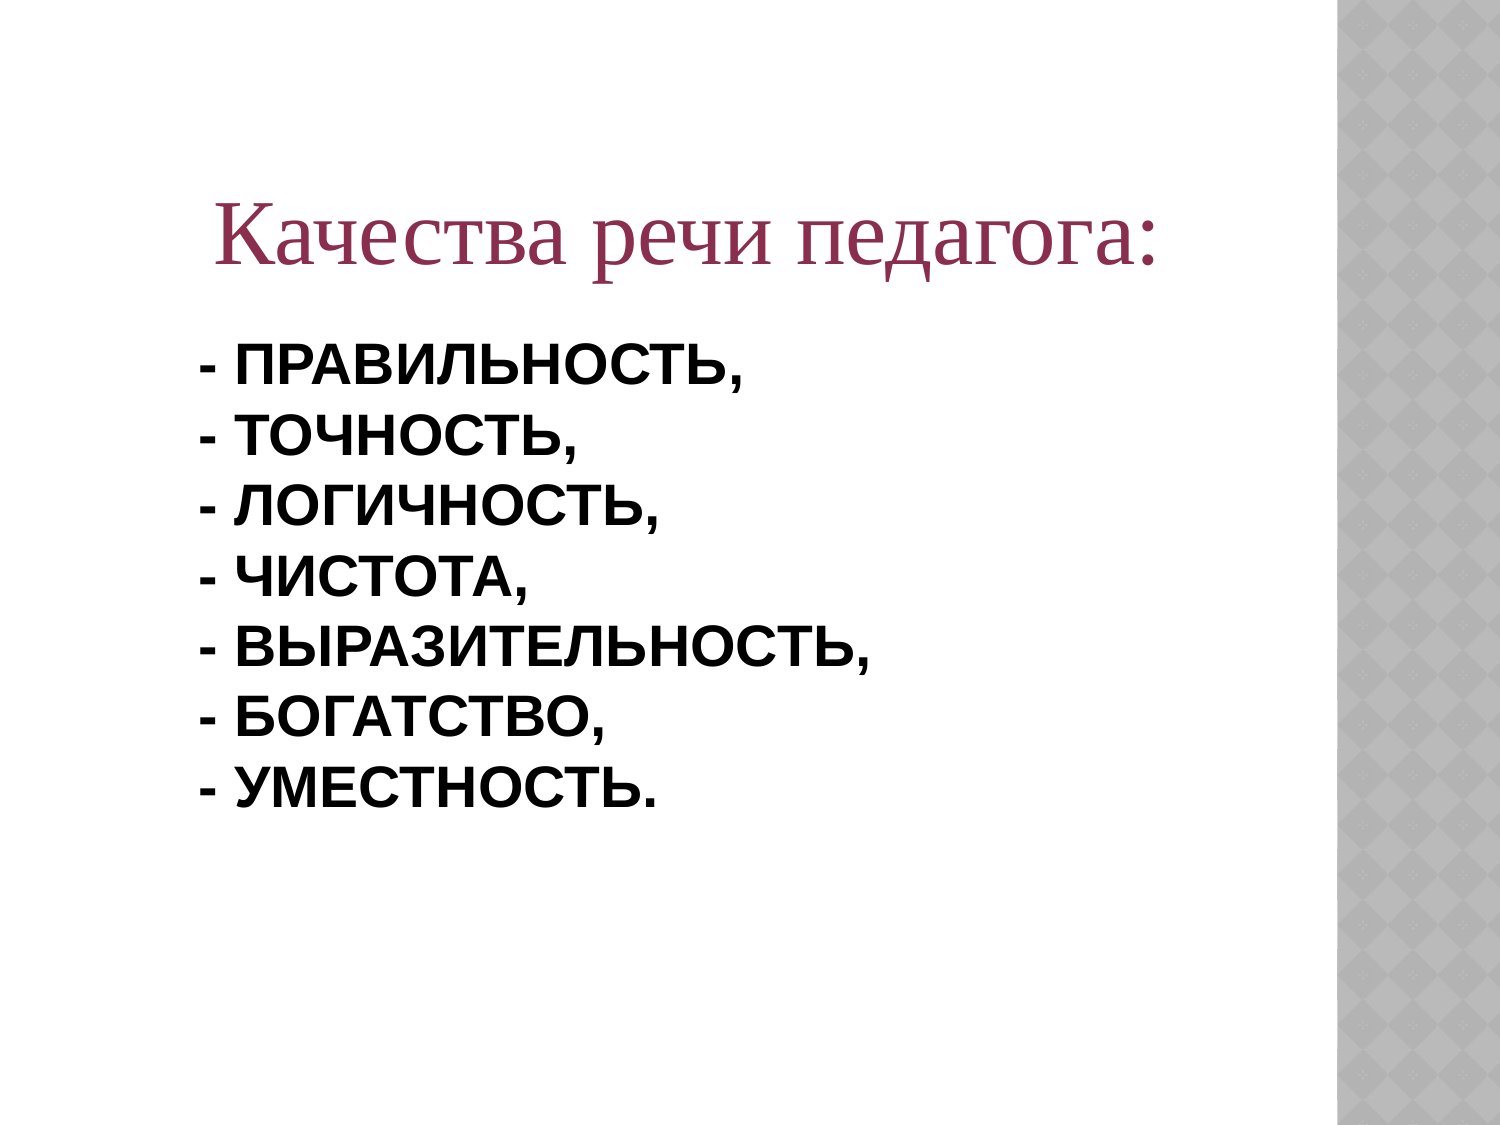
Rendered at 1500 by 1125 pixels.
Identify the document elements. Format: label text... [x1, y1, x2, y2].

list Качества речи педагога: [174, 66, 1202, 291]
title - Правильность, - точность, - логичность, - чистота, - выразительность, - богатство, - уместность. [174, 326, 1202, 965]
